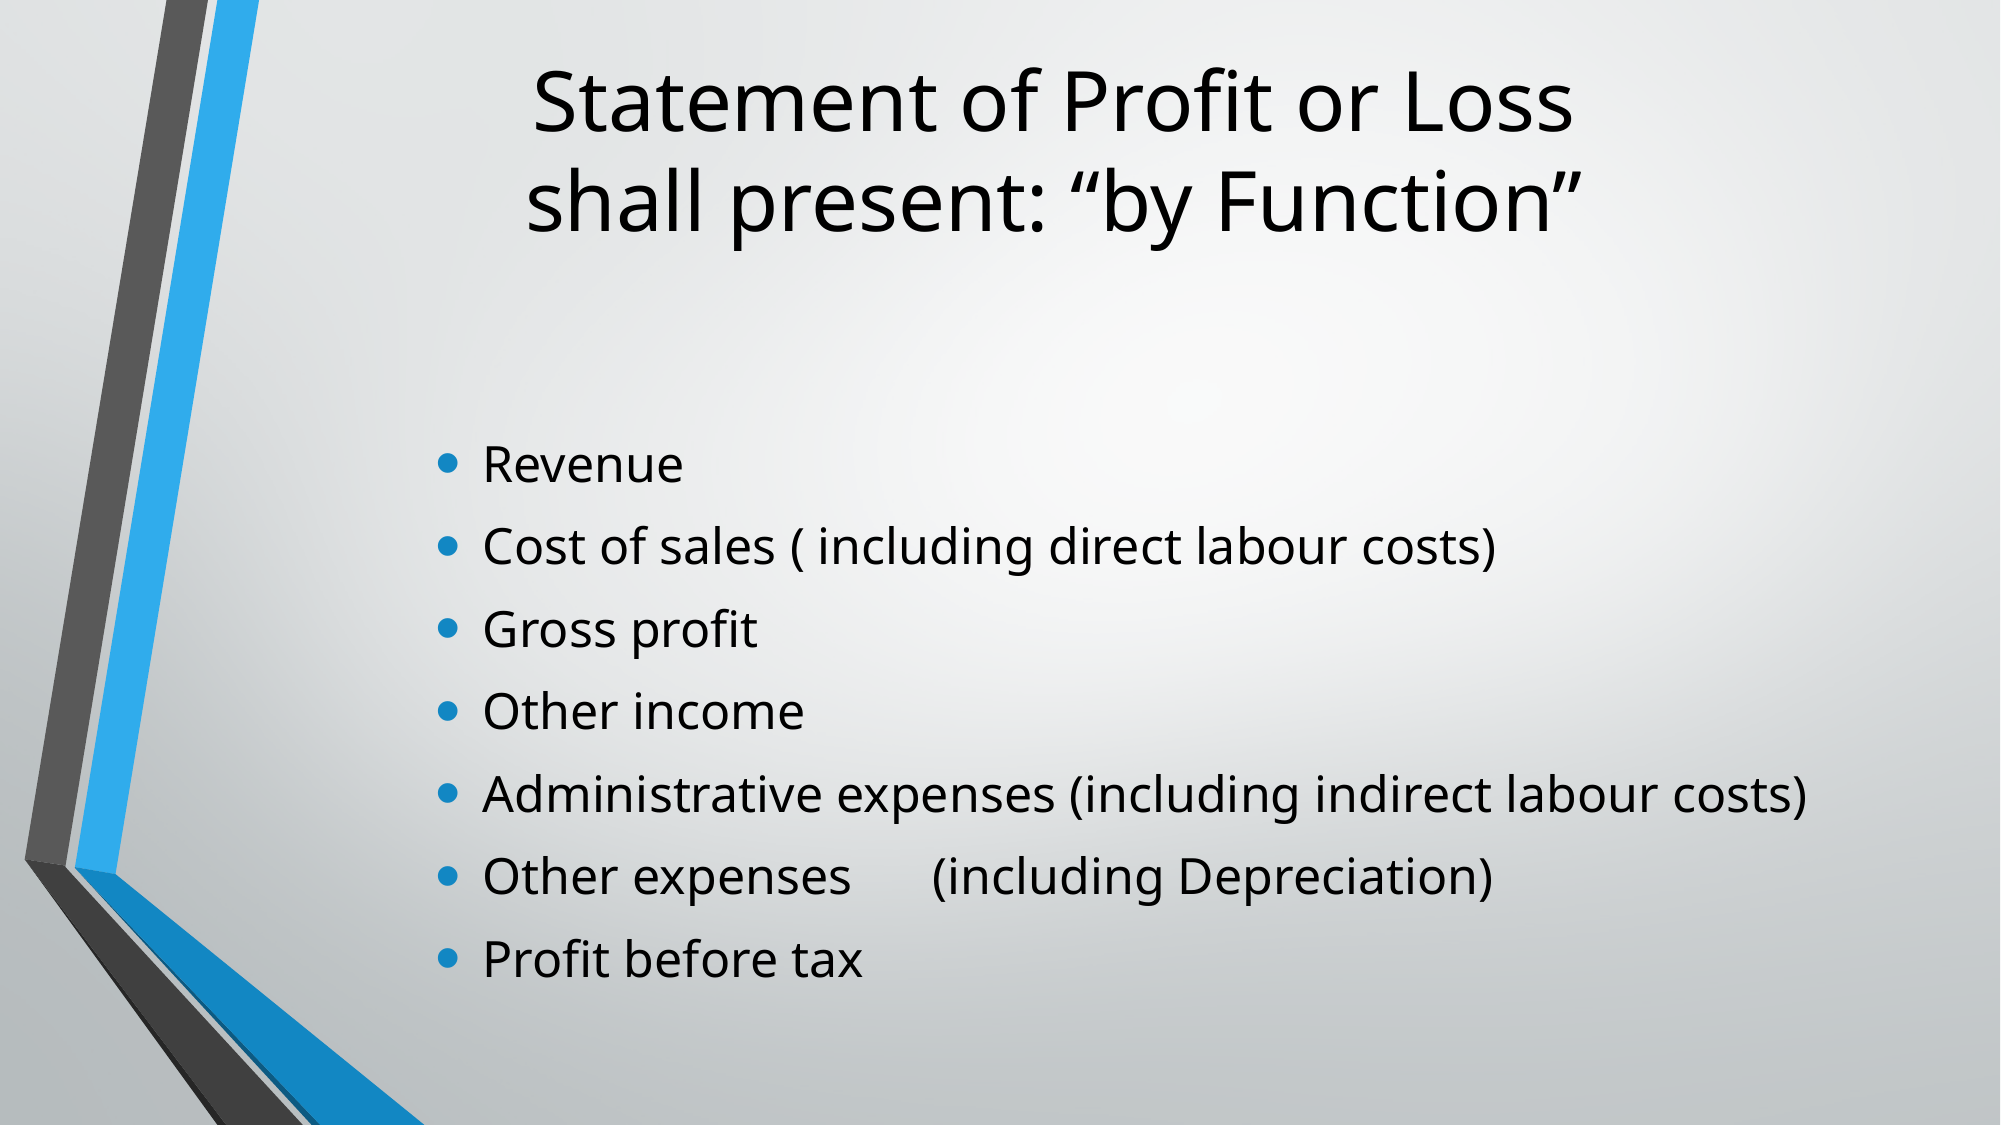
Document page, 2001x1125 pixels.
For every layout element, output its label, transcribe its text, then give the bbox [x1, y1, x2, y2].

list Revenue Cost of sales ( including direct labour costs) Gross profit Other income Administrative expenses (including indirect labour costs) Other expenses (including Depreciation) Profit before tax [420, 423, 2000, 1079]
title Statement of Profit or Loss shall present: “by Function” [243, 15, 1887, 281]
